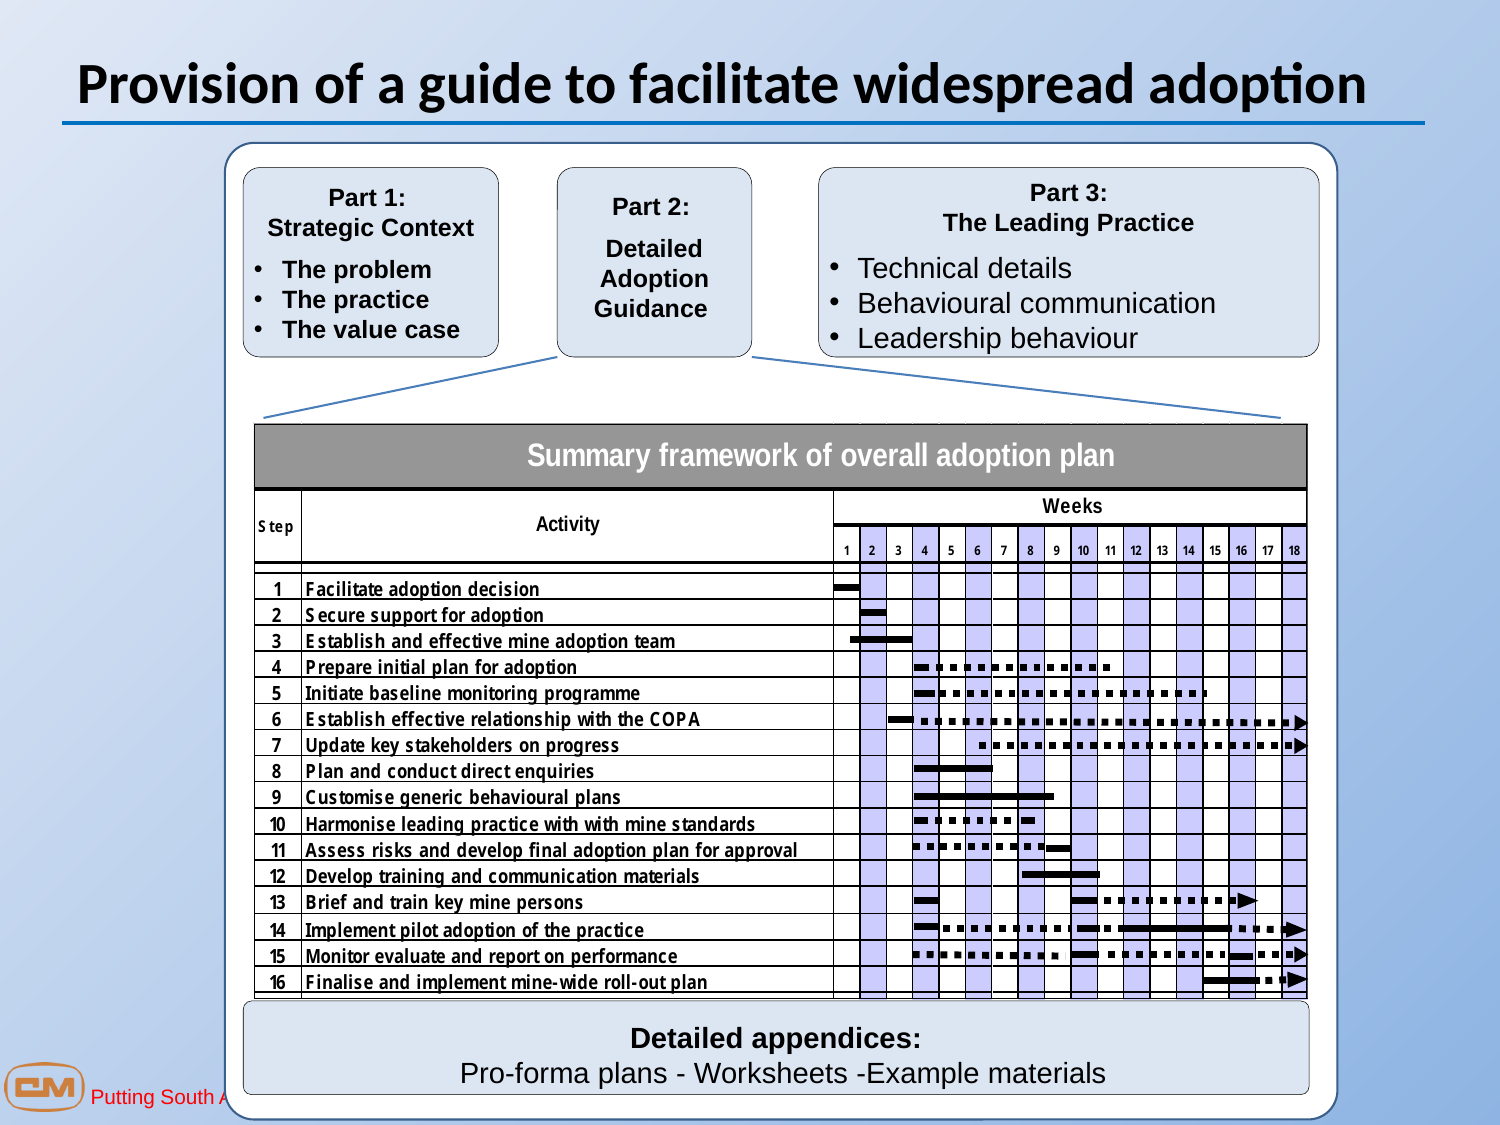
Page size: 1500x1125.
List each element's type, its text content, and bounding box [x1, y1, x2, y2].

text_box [252, 421, 1310, 1002]
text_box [224, 142, 1338, 1120]
text_box Provision of a guide to facilitate widespread adoption [62, 37, 1425, 121]
